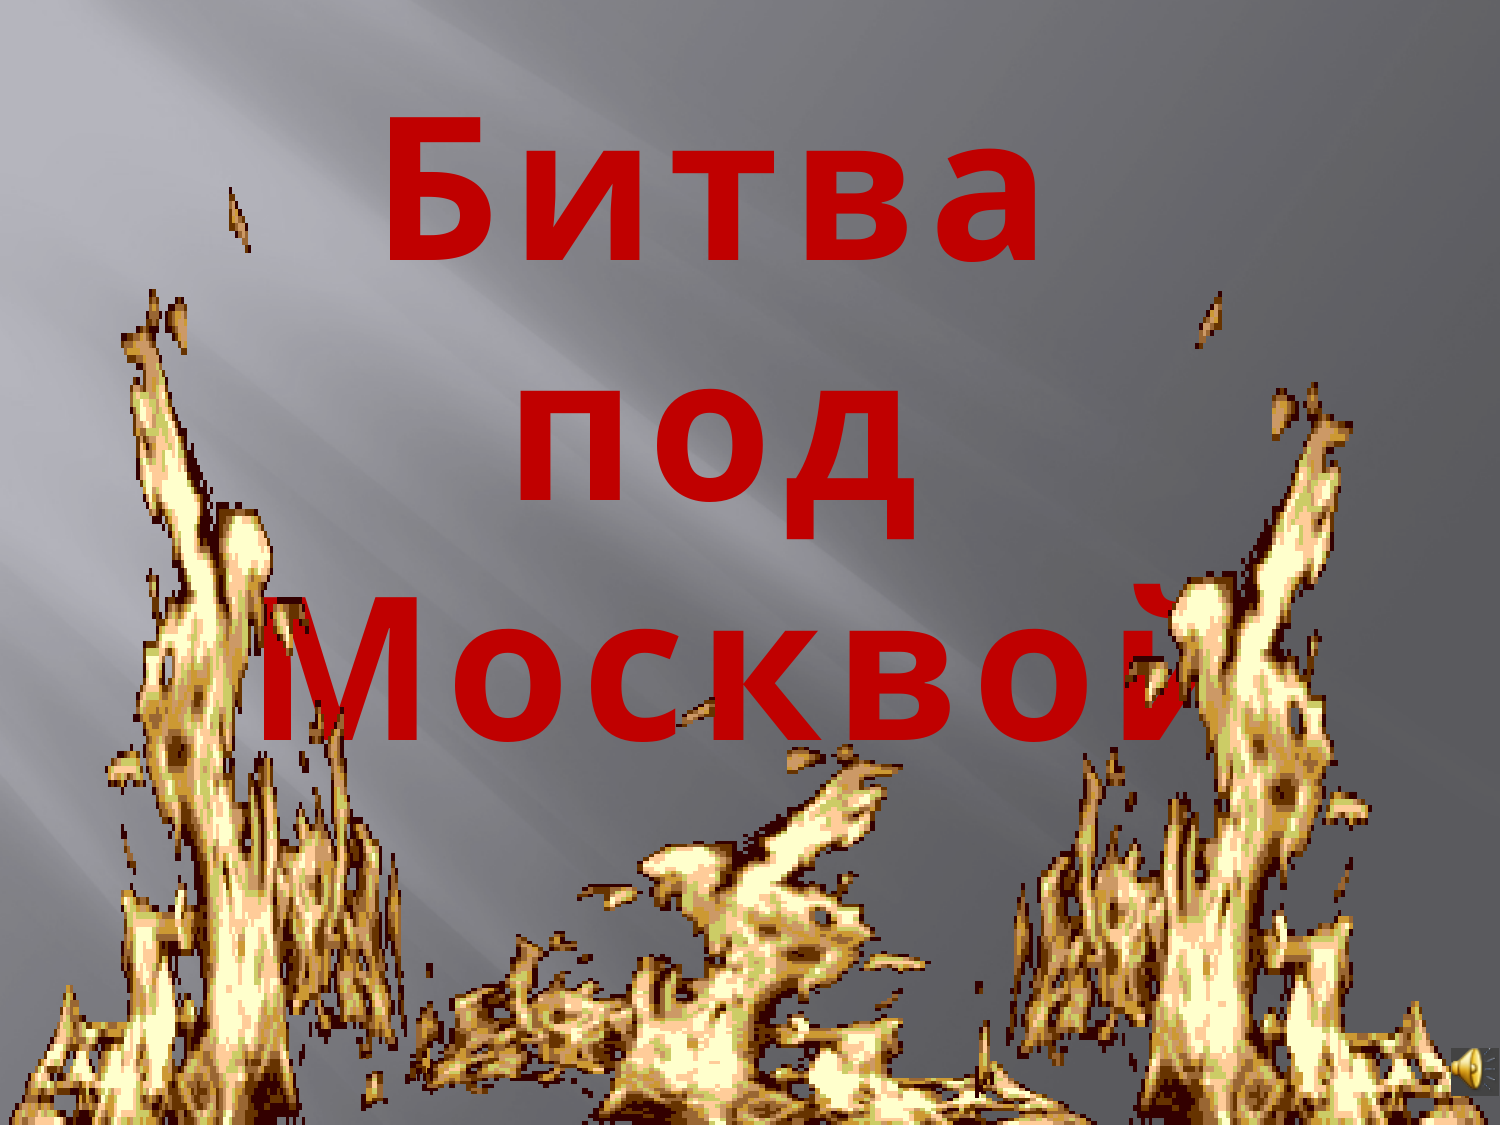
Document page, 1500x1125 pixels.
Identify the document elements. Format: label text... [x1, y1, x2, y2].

title Битва под Москвой [489, 339, 960, 644]
picture [0, 70, 1500, 1125]
